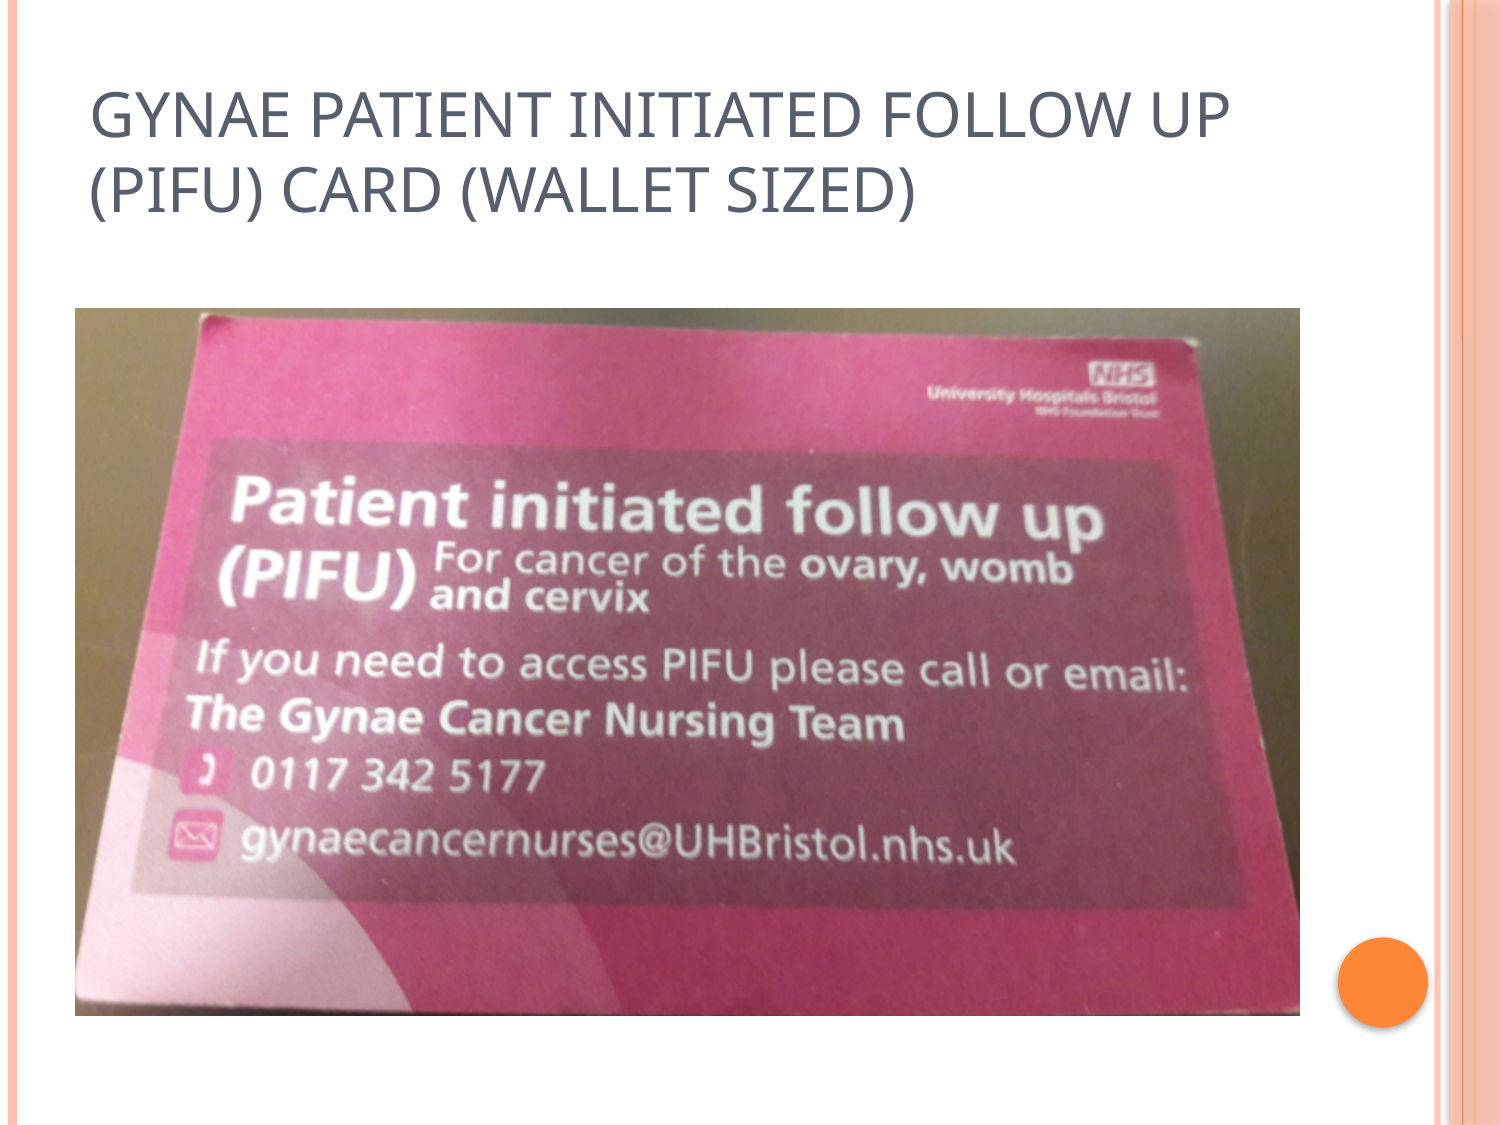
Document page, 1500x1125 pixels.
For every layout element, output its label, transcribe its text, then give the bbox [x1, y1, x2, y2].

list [74, 308, 1301, 1016]
title Gynae Patient Initiated Follow Up (PIFU) Card (Wallet Sized) [75, 45, 1300, 233]
